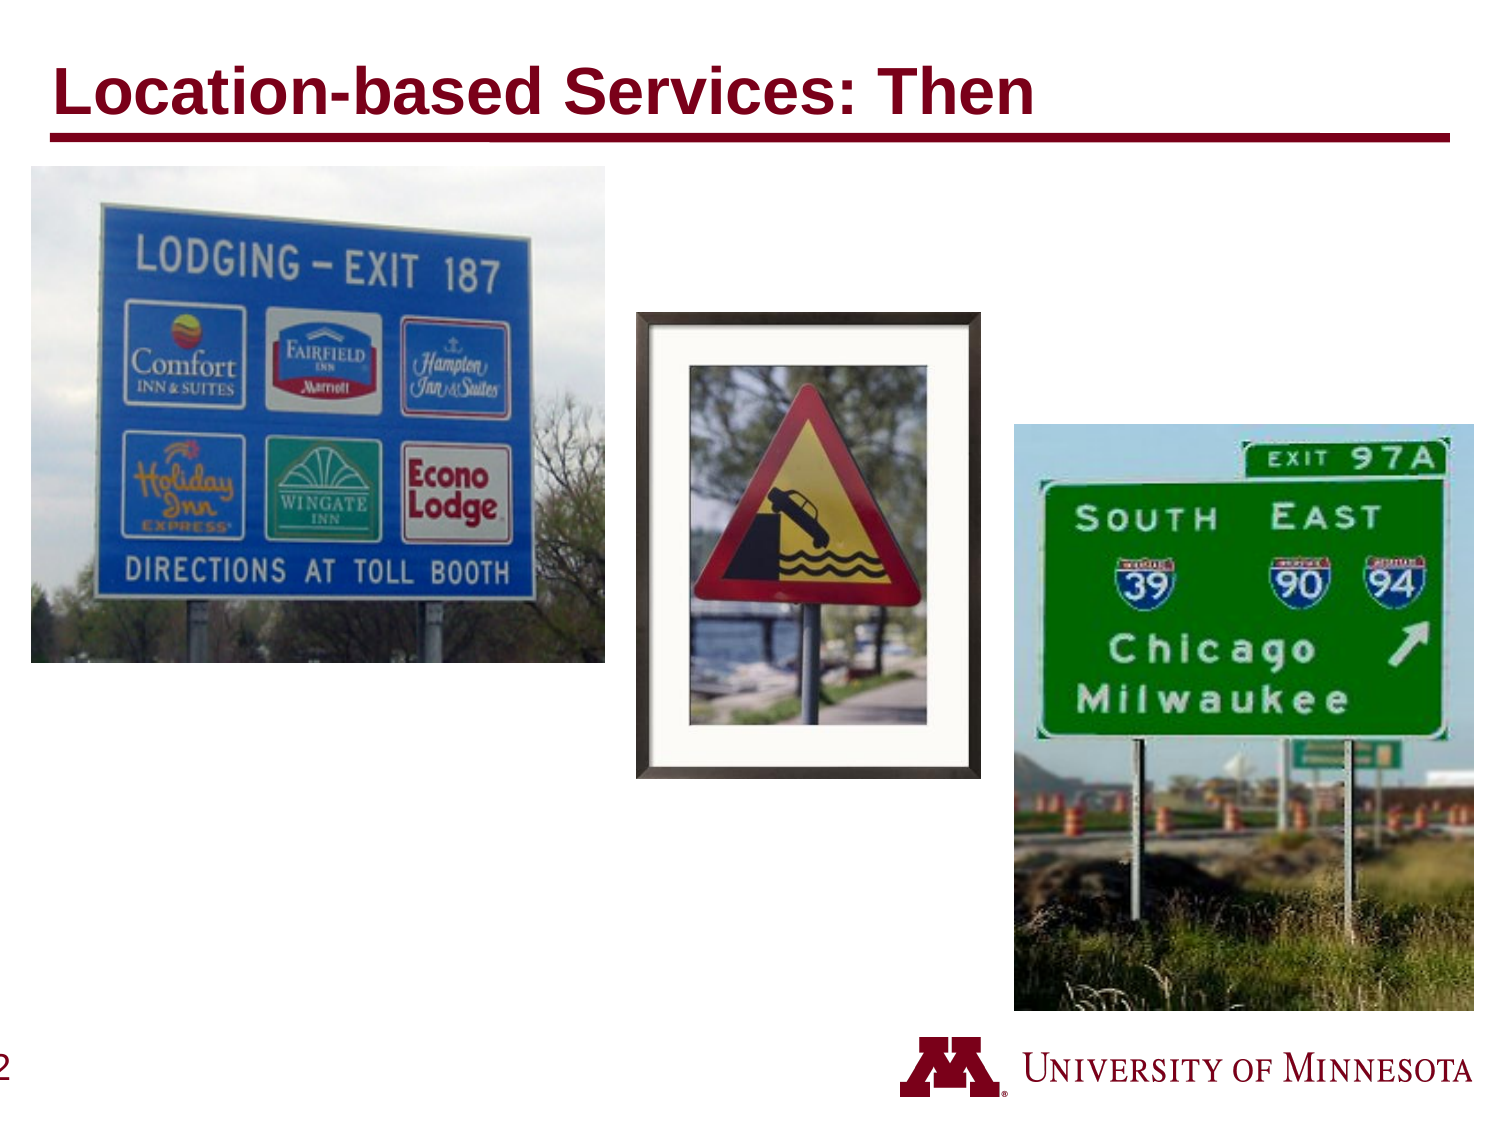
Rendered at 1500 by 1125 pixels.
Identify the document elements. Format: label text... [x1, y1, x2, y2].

title Location-based Services: Then [37, 0, 1463, 176]
picture [31, 166, 606, 663]
picture [636, 312, 982, 779]
picture [900, 1037, 1473, 1097]
picture [1014, 424, 1474, 1012]
